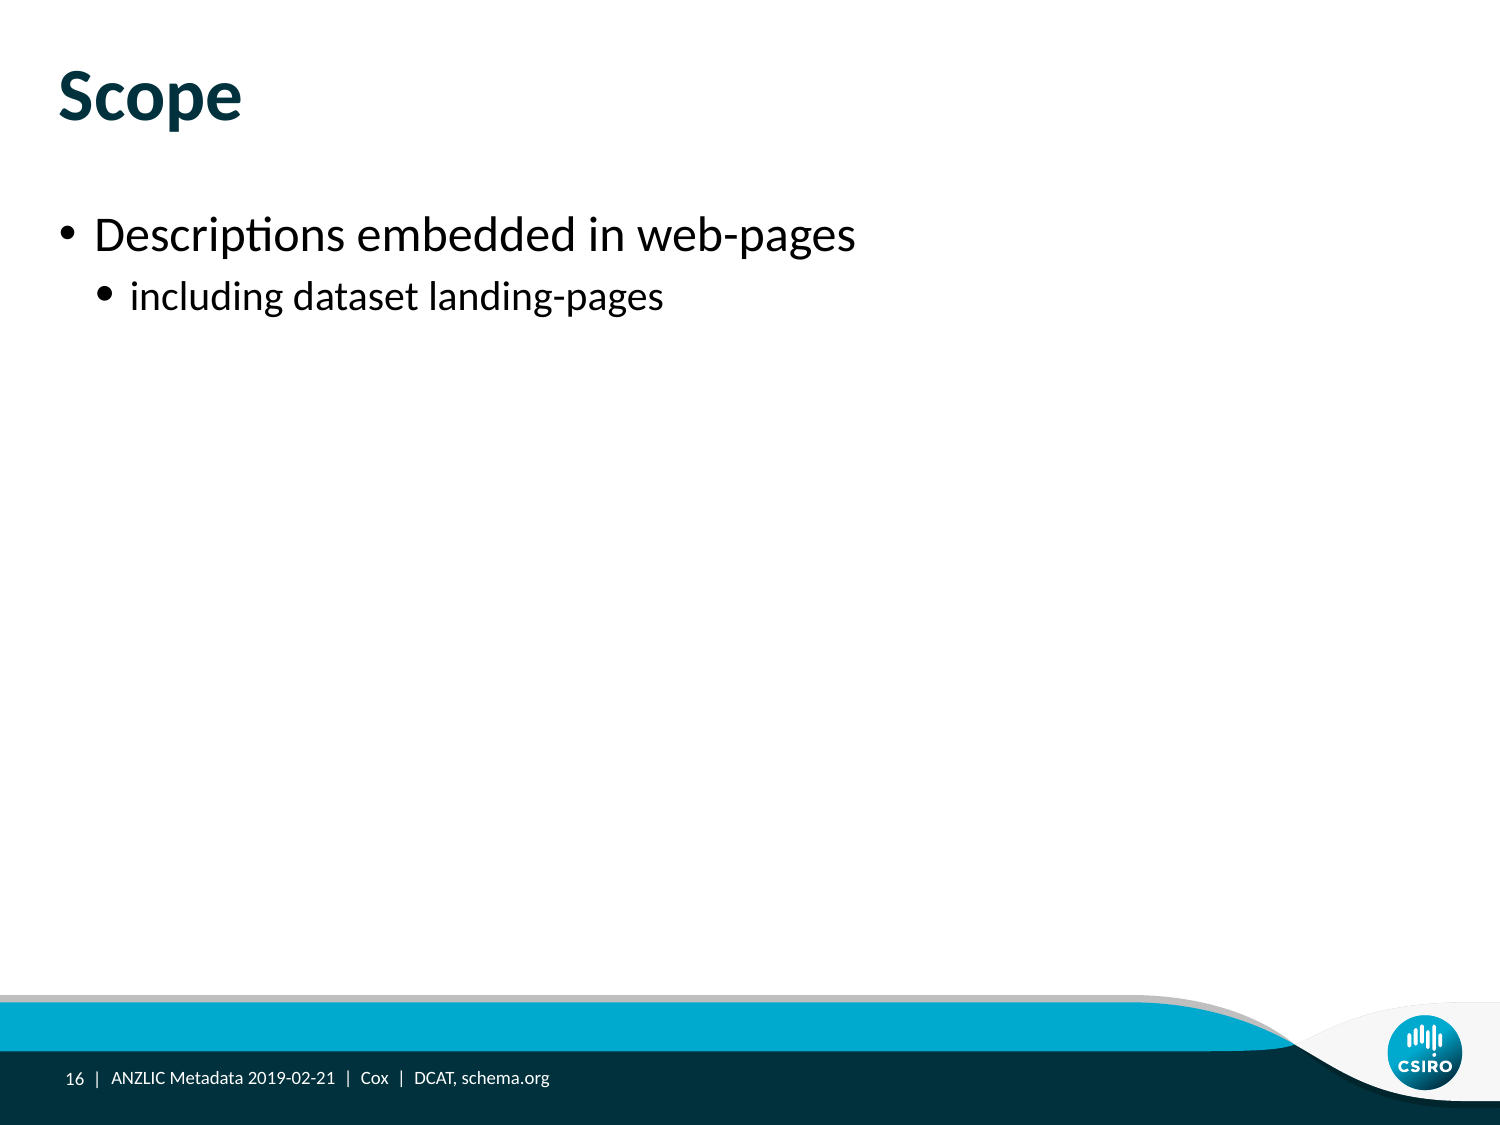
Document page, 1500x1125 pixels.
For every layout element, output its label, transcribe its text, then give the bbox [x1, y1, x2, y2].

list Descriptions embedded in web-pages including dataset landing-pages [58, 208, 1447, 959]
title Scope [58, 45, 1447, 185]
slide_number 16 | [54, 1067, 102, 1088]
footer ANZLIC Metadata 2019-02-21 | Cox | DCAT, schema.org [111, 1067, 1110, 1088]
